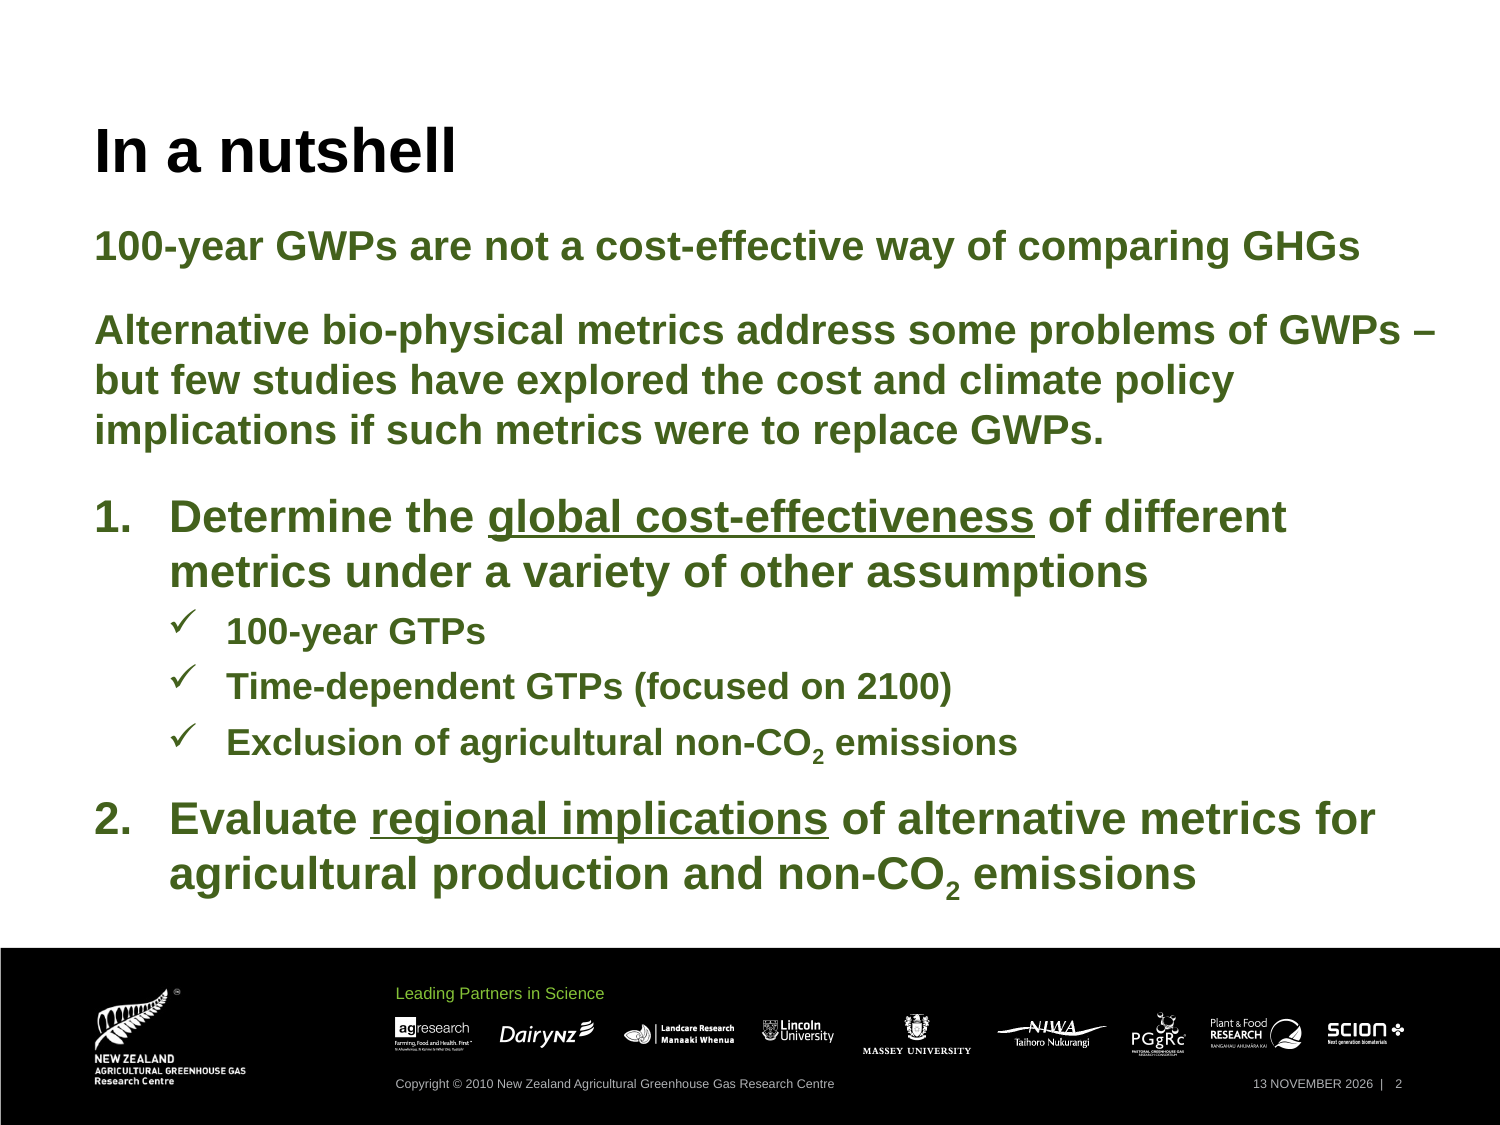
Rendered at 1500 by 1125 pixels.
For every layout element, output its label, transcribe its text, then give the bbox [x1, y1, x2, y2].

picture [1328, 1023, 1404, 1045]
picture [997, 1020, 1107, 1048]
picture [94, 986, 247, 1089]
slide_number 2 [1390, 1074, 1403, 1093]
picture [1211, 1018, 1303, 1049]
picture [759, 1019, 837, 1048]
picture [624, 1022, 734, 1046]
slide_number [1206, 1074, 1384, 1093]
title In a nutshell [93, 58, 1394, 218]
list 100-year GWPs are not a cost-effective way of comparing GHGs Alternative bio-physical metrics address some problems of GWPs – but few studies have explored the cost and climate policy implications if such metrics were to replace GWPs. Determine the global cost-effectiveness of different metrics under a variety of other assumptions 100-year GTPs Time-dependent GTPs (focused on 2100) Exclusion of agricultural non-CO2 emissions Evaluate regional implications of alternative metrics for agricultural production and non-CO2 emissions [93, 218, 1448, 869]
footer Copyright © 2010 New Zealand Agricultural Greenhouse Gas Research Centre [395, 1074, 928, 1093]
picture [497, 1005, 599, 1063]
picture [862, 1013, 972, 1055]
picture [1132, 1012, 1186, 1056]
picture [395, 1017, 472, 1051]
